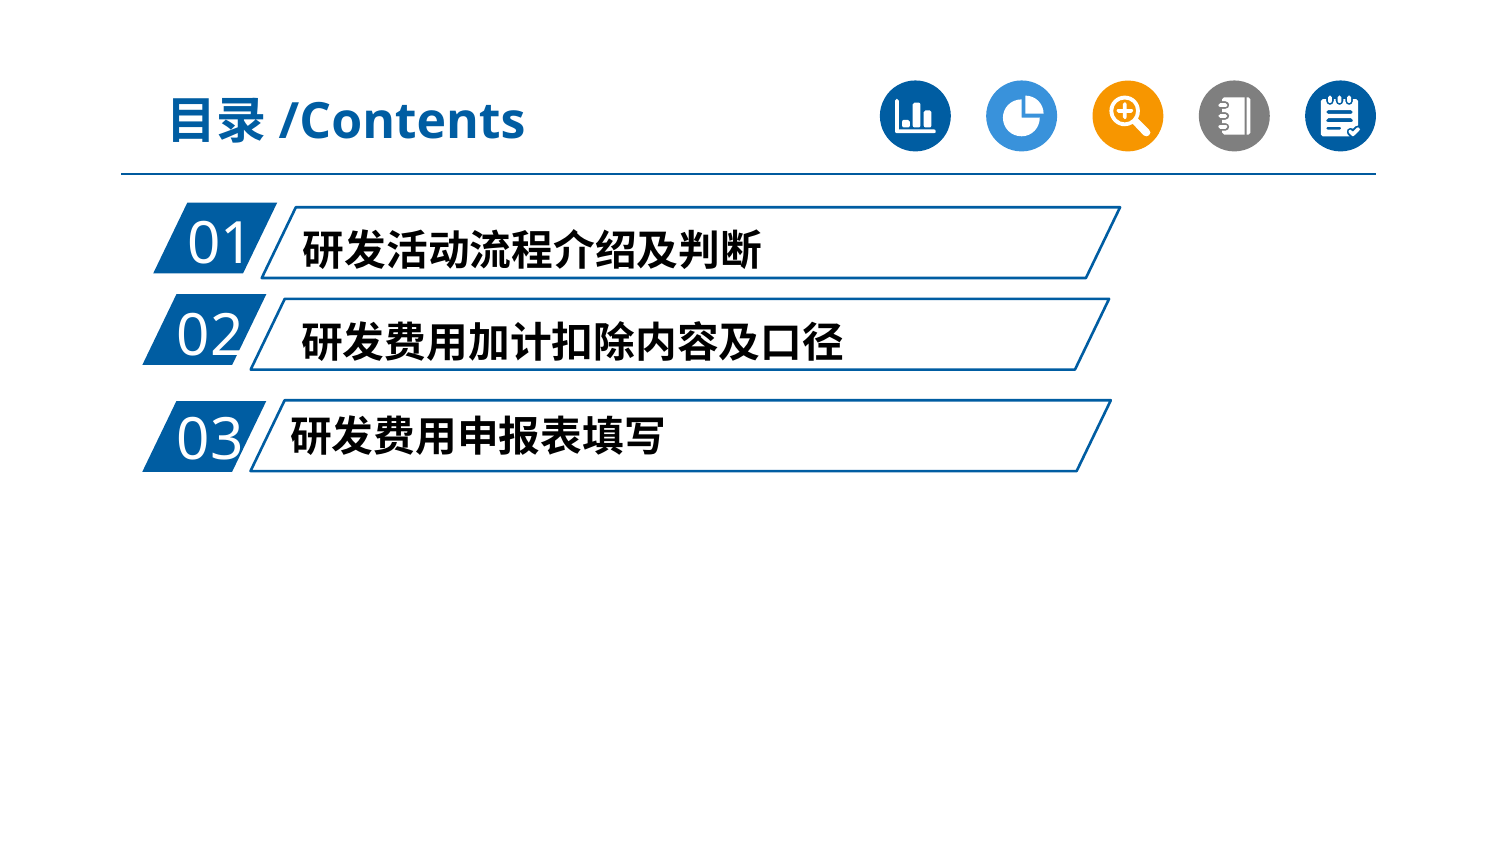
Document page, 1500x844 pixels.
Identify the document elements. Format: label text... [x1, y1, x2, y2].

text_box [250, 400, 1112, 472]
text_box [153, 197, 1127, 284]
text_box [879, 80, 952, 152]
text_box 目录/Contents [104, 78, 588, 160]
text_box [142, 289, 1116, 423]
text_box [1092, 80, 1164, 152]
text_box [1304, 80, 1377, 152]
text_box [1198, 80, 1271, 152]
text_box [141, 430, 254, 480]
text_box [985, 80, 1058, 152]
